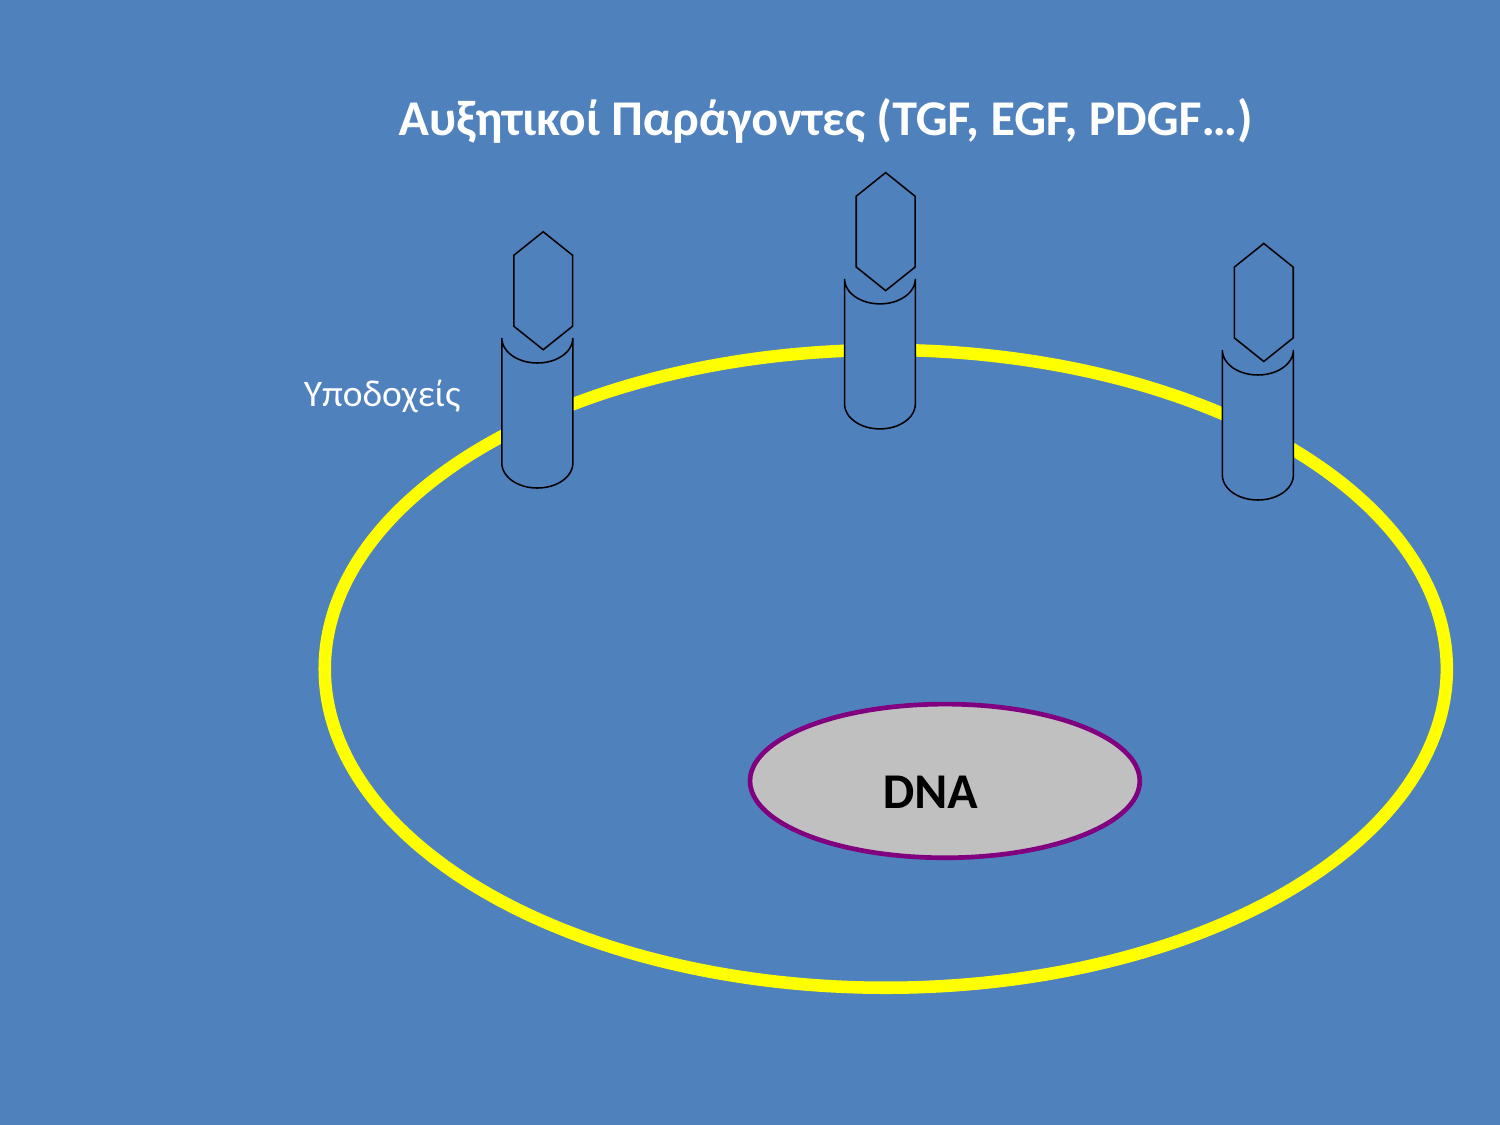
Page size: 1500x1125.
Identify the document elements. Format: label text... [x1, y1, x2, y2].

text_box [324, 350, 1447, 988]
text_box [844, 278, 916, 429]
text_box [856, 172, 916, 291]
text_box Υποδοχείς [289, 361, 526, 422]
text_box [1234, 243, 1294, 362]
text_box DNA [868, 751, 1034, 827]
text_box [501, 338, 573, 489]
text_box Αυξητικοί Παράγοντες (TGF, EGF, PDGF…) [383, 78, 1500, 153]
text_box [513, 231, 573, 350]
text_box [1222, 350, 1294, 501]
